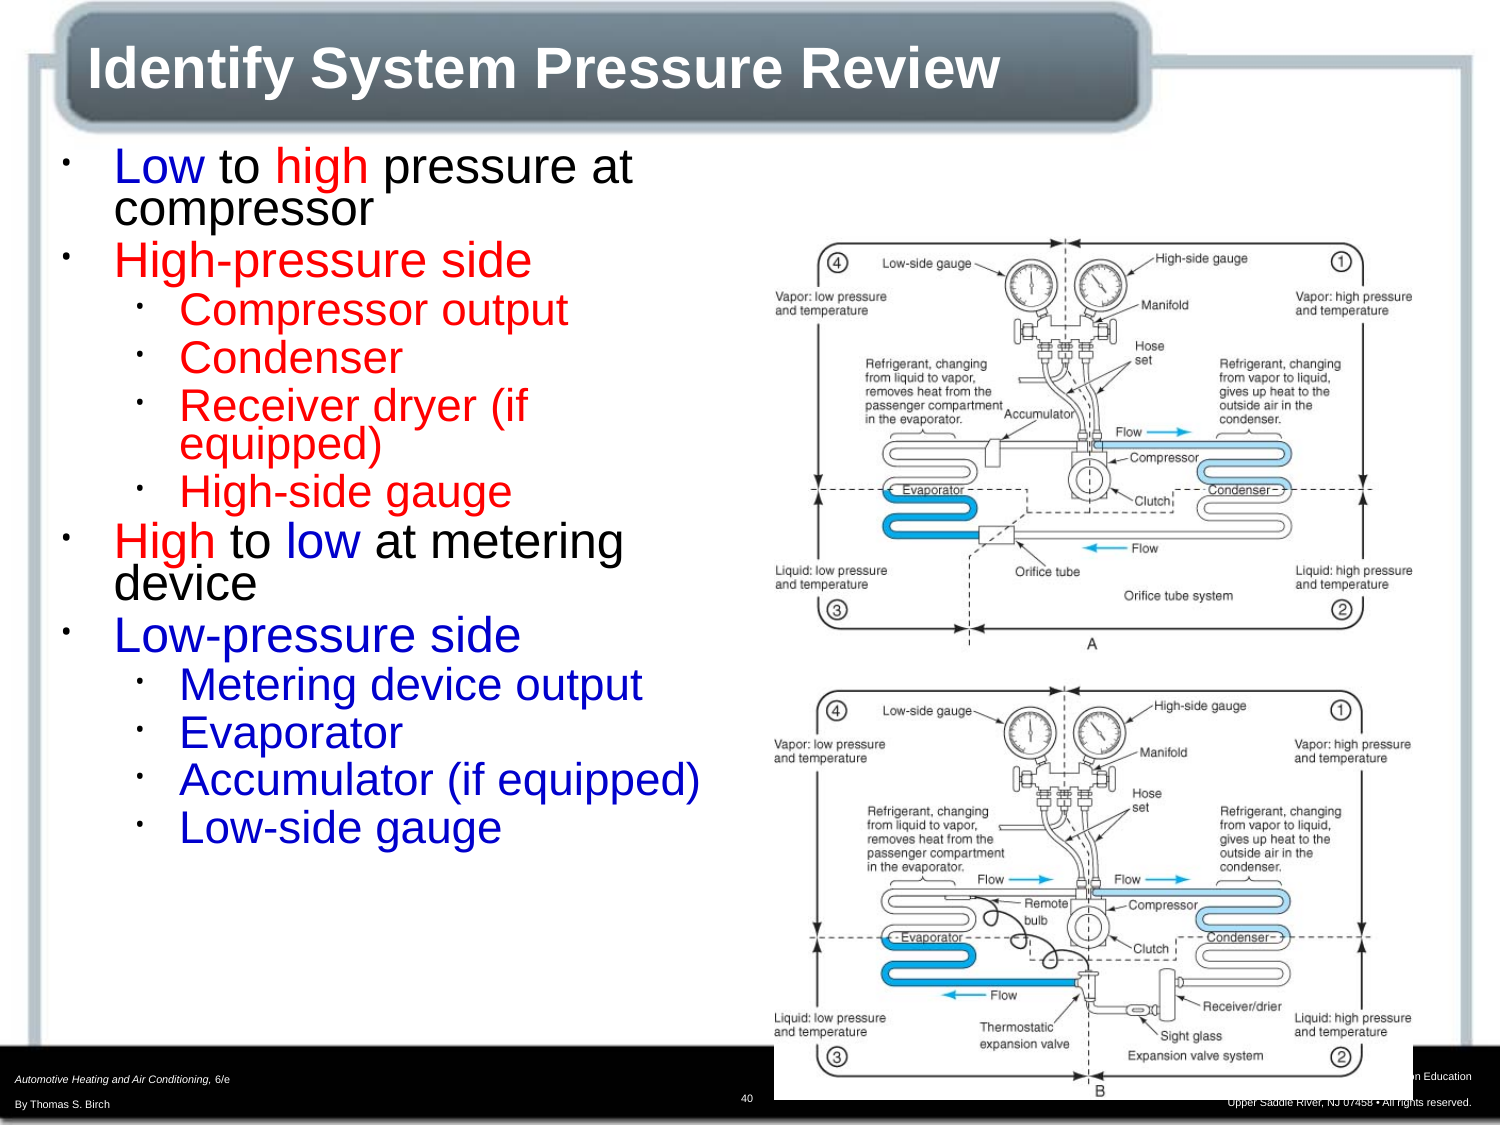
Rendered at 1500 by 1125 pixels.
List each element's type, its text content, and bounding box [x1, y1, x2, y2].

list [774, 235, 1413, 1101]
title Identify System Pressure Review [87, 24, 1113, 113]
list Low to high pressure at compressor High-pressure side Compressor output Condenser Receiver dryer (if equipped) High-side gauge High to low at metering device Low-pressure side Metering device output Evaporator Accumulator (if equipped) Low-side gauge [57, 149, 742, 1025]
picture [0, 0, 1500, 1125]
